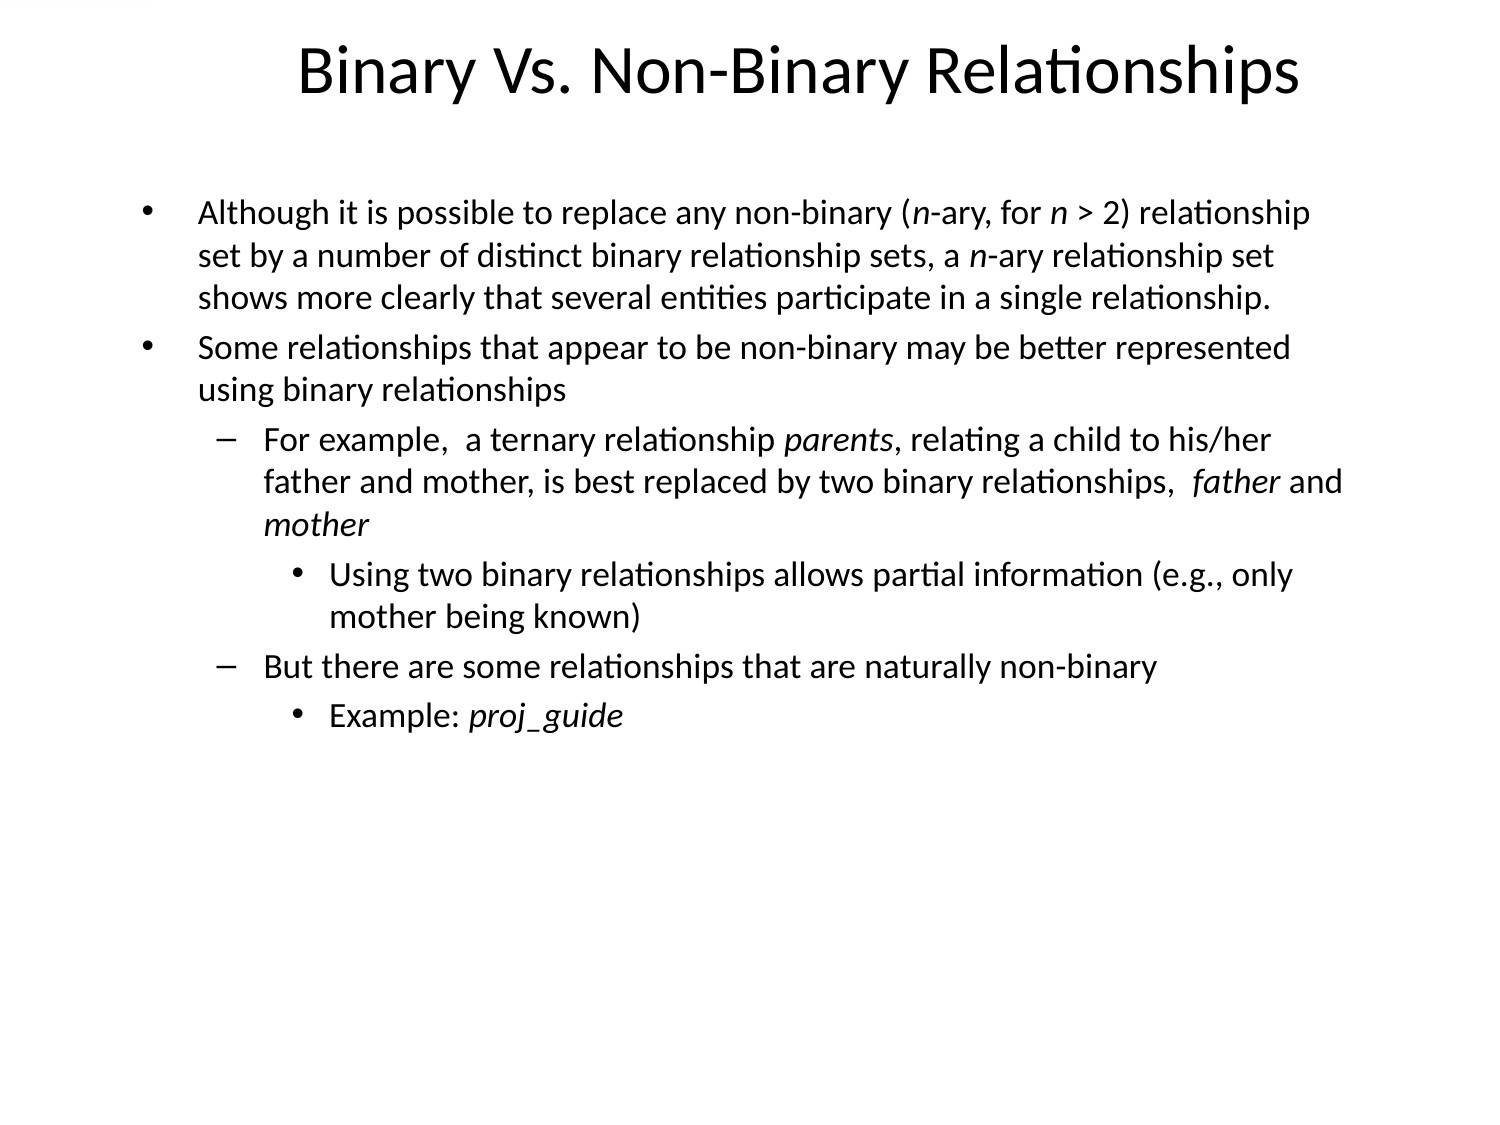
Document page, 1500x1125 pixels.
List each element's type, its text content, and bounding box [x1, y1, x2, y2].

title Binary Vs. Non-Binary Relationships [137, 15, 1463, 116]
list Although it is possible to replace any non-binary (n-ary, for n > 2) relationship set by a number of distinct binary relationship sets, a n-ary relationship set shows more clearly that several entities participate in a single relationship. Some relationships that appear to be non-binary may be better represented using binary relationships For example, a ternary relationship parents, relating a child to his/her father and mother, is best replaced by two binary relationships, father and mother Using two binary relationships allows partial information (e.g., only mother being known) But there are some relationships that are naturally non-binary Example: proj_guide [126, 181, 1369, 991]
